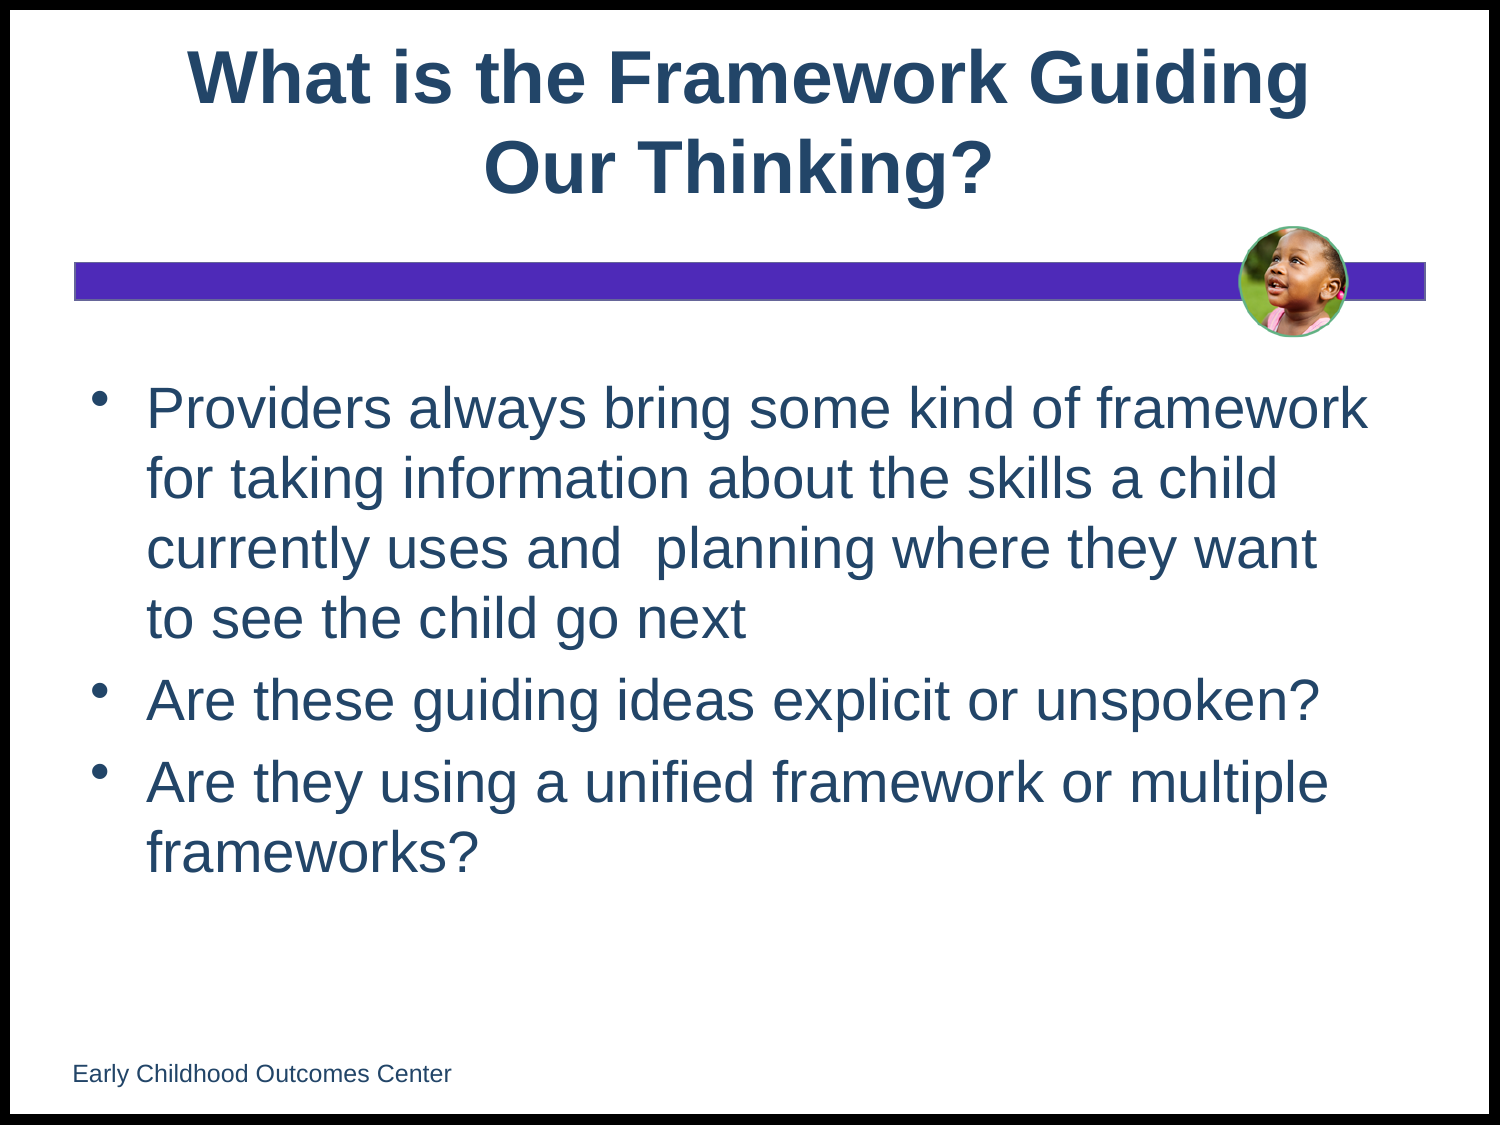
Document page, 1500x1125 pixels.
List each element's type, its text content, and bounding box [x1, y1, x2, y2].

footer Early Childhood Outcomes Center [24, 1042, 500, 1103]
picture [1237, 224, 1350, 338]
title What is the Framework Guiding Our Thinking? [87, 24, 1413, 213]
list Providers always bring some kind of framework for taking information about the skills a child currently uses and planning where they want to see the child go next Are these guiding ideas explicit or unspoken? Are they using a unified framework or multiple frameworks? [74, 362, 1388, 1051]
